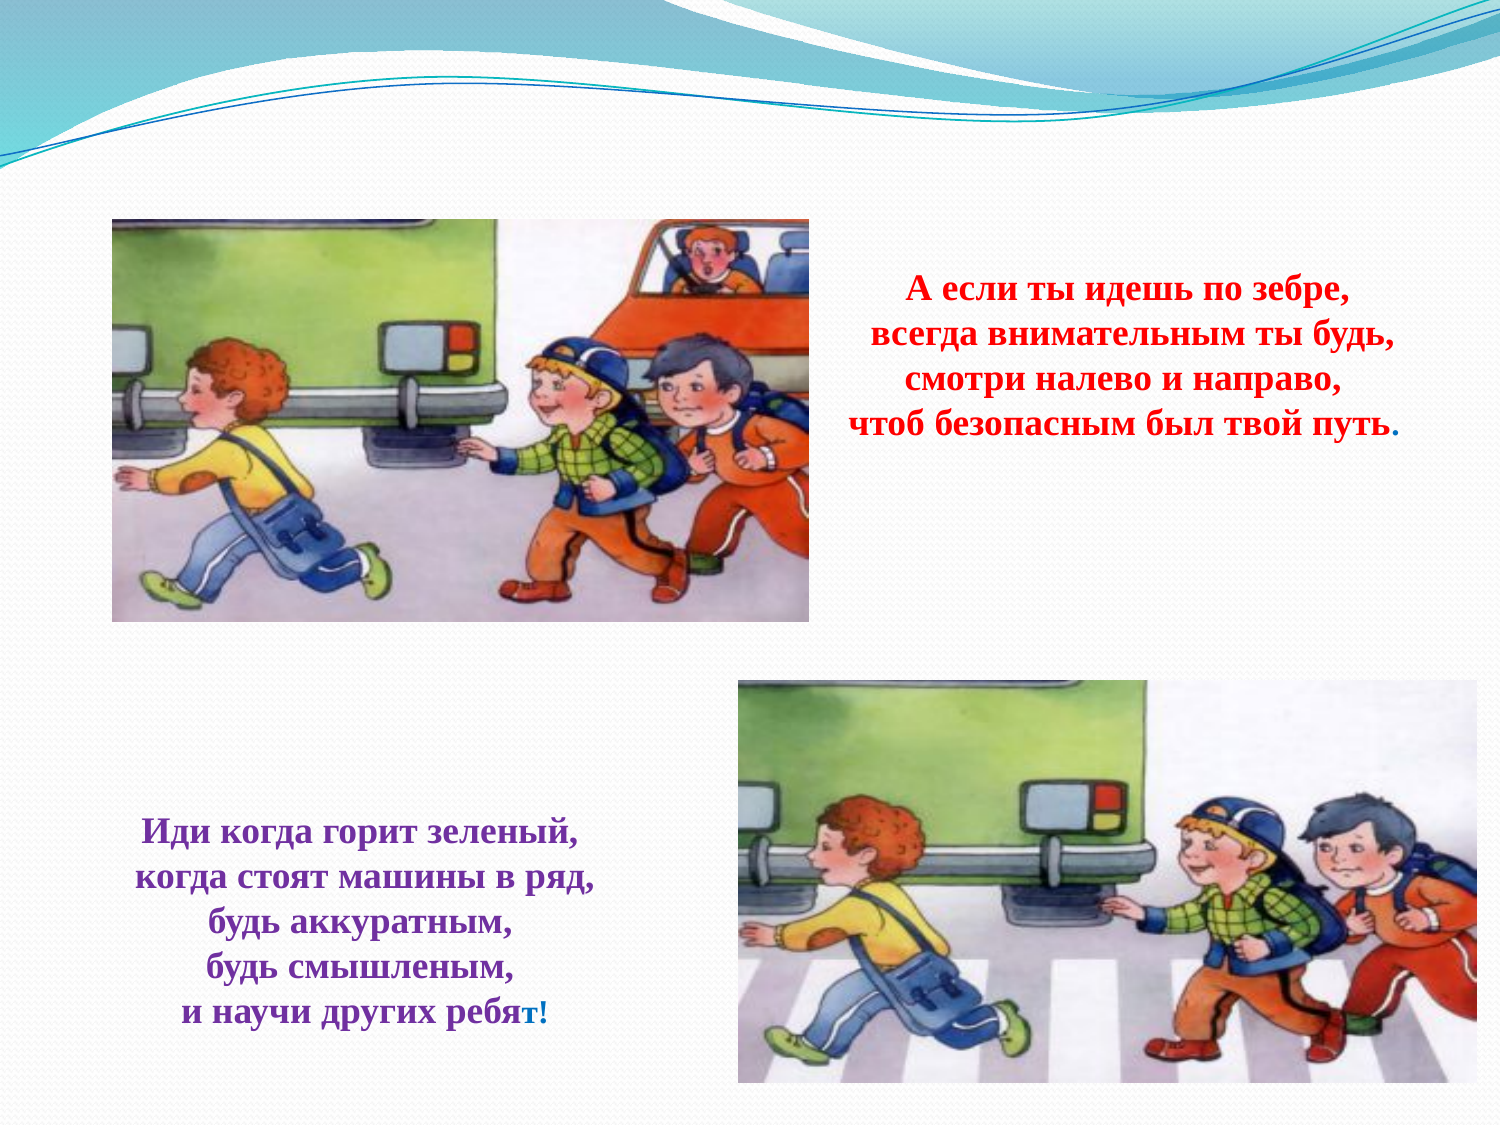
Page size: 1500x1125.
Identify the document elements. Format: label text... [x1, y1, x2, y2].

text_box А если ты идешь по зебре, всегда внимательным ты будь, смотри налево и направо, чтоб безопасным был твой путь. [832, 255, 1424, 451]
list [111, 219, 810, 622]
picture [737, 680, 1477, 1083]
text_box Иди когда горит зеленый, когда стоят машины в ряд, будь аккуратным, будь смышленым, и научи других ребят! [41, 798, 680, 1039]
